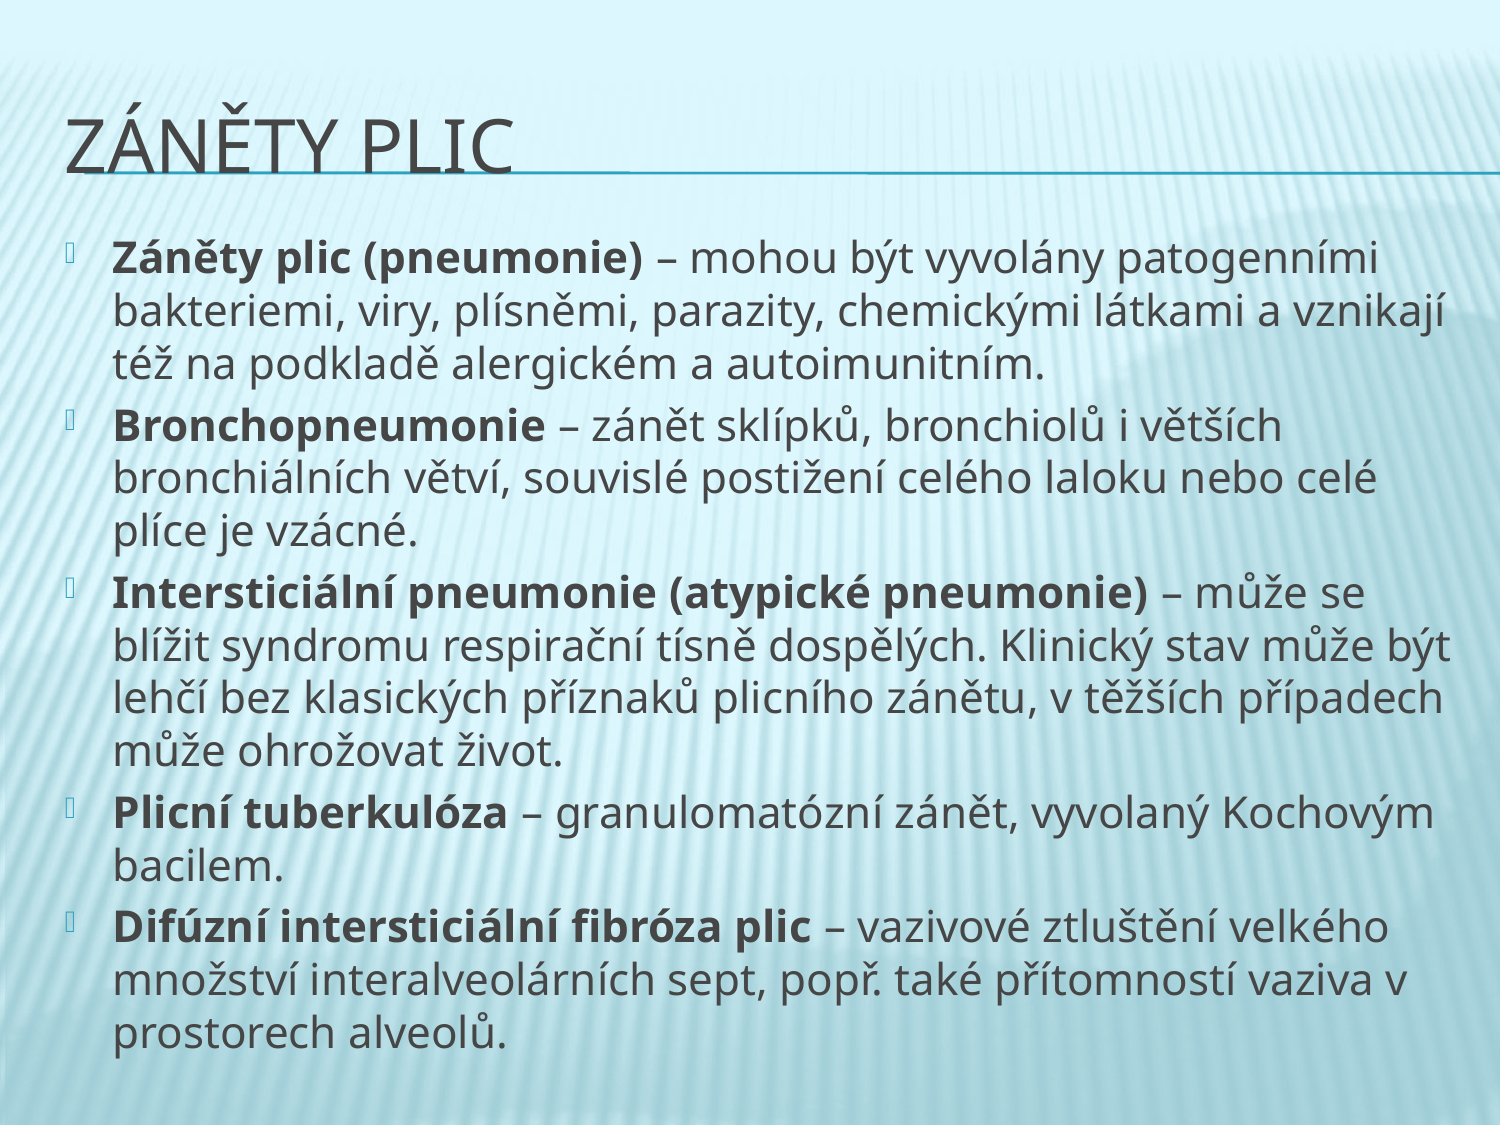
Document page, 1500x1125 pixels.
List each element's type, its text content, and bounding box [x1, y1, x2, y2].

title Záněty plic [50, 75, 1475, 213]
list Záněty plic (pneumonie) – mohou být vyvolány patogenními bakteriemi, viry, plísněmi, parazity, chemickými látkami a vznikají též na podkladě alergickém a autoimunitním. Bronchopneumonie – zánět sklípků, bronchiolů i větších bronchiálních větví, souvislé postižení celého laloku nebo celé plíce je vzácné. Intersticiální pneumonie (atypické pneumonie) – může se blížit syndromu respirační tísně dospělých. Klinický stav může být lehčí bez klasických příznaků plicního zánětu, v těžších případech může ohrožovat život. Plicní tuberkulóza – granulomatózní zánět, vyvolaný Kochovým bacilem. Difúzní intersticiální fibróza plic – vazivové ztluštění velkého množství interalveolárních sept, popř. také přítomností vaziva v prostorech alveolů. [50, 222, 1475, 1067]
